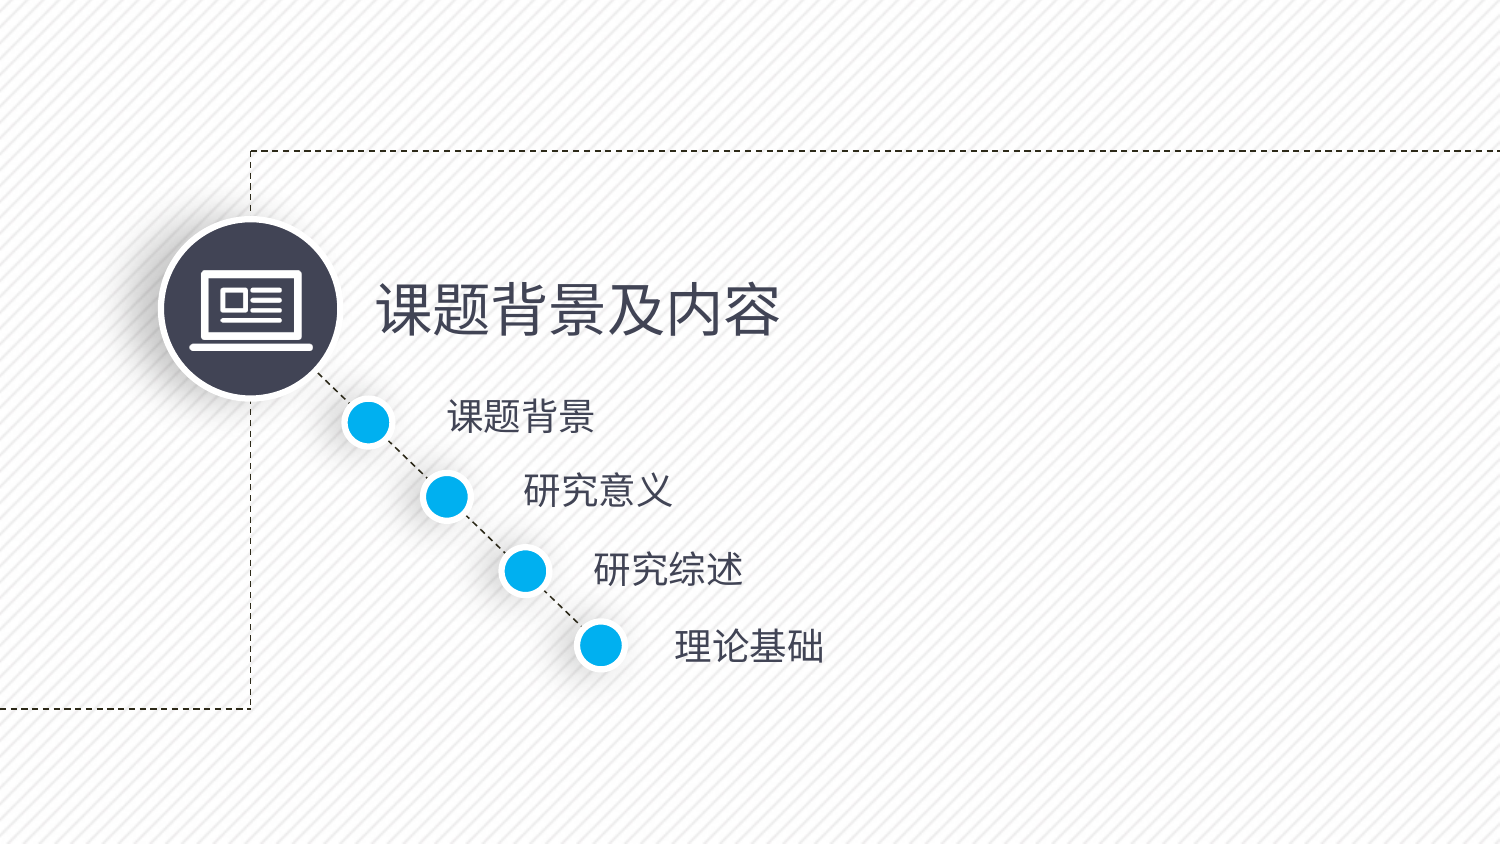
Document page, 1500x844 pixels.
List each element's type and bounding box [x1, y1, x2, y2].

text_box [250, 308, 602, 646]
text_box [160, 218, 341, 399]
picture [0, 152, 1500, 844]
picture [0, 0, 1500, 708]
